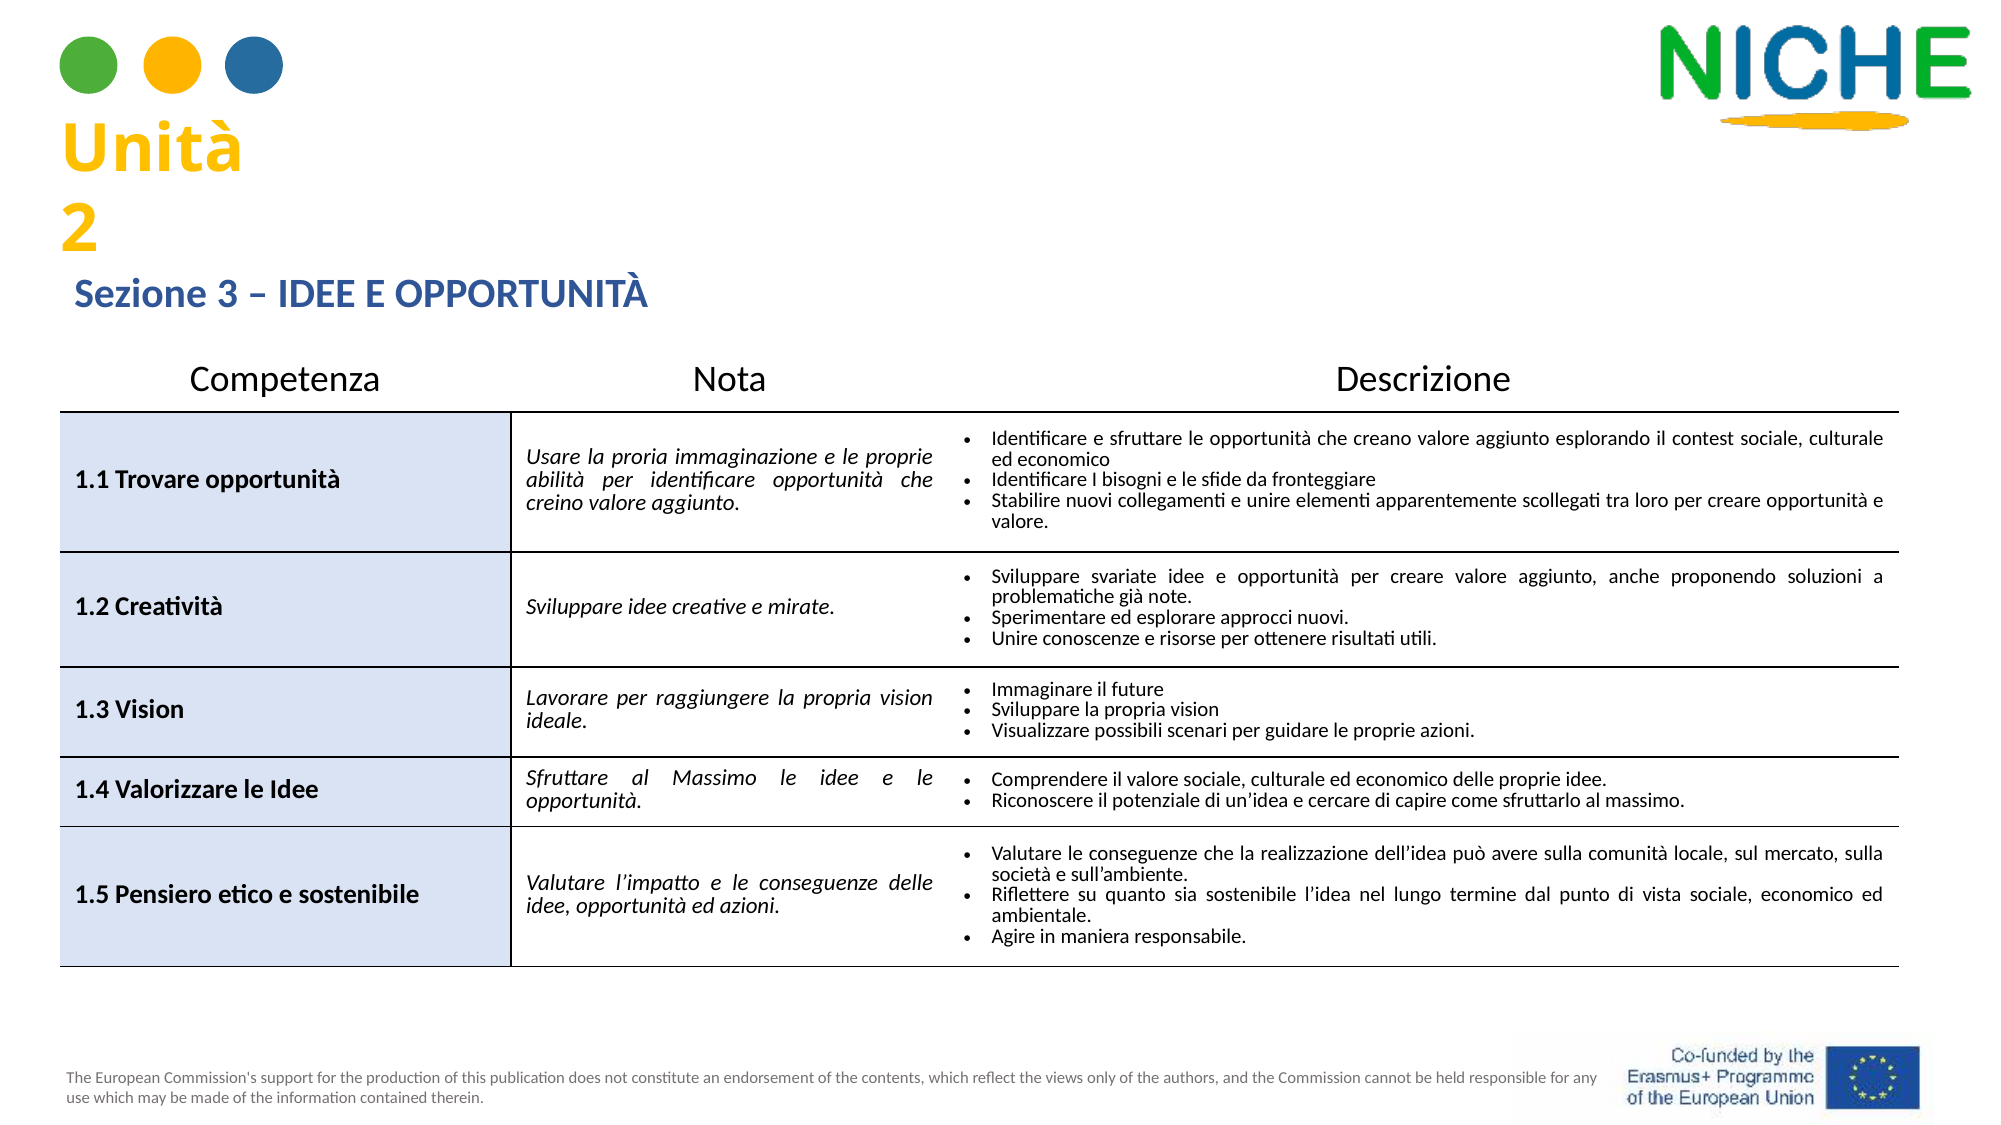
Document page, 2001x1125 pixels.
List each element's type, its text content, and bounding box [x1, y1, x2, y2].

table_cell 1.5 Pensiero etico e sostenibile [60, 827, 510, 966]
picture [1633, 0, 1998, 145]
table_cell 1.3 Vision [60, 668, 510, 756]
picture [1510, 1031, 1934, 1125]
table_cell Valutare l’impatto e le conseguenze delle idee, opportunità ed azioni. [512, 827, 949, 966]
table_cell 1.1 Trovare opportunità [60, 413, 510, 551]
text_box The European Commission's support for the production of this publication does not constitute an endorsement of the contents, which reflect the views only of the authors, and the Commission cannot be held responsible for any use which may be made of the information contained therein. [51, 1059, 1510, 1114]
table_cell 1.2 Creatività [60, 553, 510, 666]
table_cell Usare la proria immaginazione e le proprie abilità per identificare opportunità che creino valore aggiunto. [512, 413, 949, 551]
table_header Nota [511, 352, 949, 411]
table_cell Identificare e sfruttare le opportunità che creano valore aggiunto esplorando il contest sociale, culturale ed economico Identificare I bisogni e le sfide da fronteggiare Stabilire nuovi collegamenti e unire elementi apparentemente scollegati tra loro per creare opportunità e valore. [949, 413, 1899, 551]
text_box Unità 2 [46, 96, 299, 272]
text_box Sezione 3 – IDEE E OPPORTUNITÀ [59, 258, 1900, 324]
table_cell Immaginare il future Sviluppare la propria vision Visualizzare possibili scenari per guidare le proprie azioni. [949, 668, 1899, 756]
table_cell Sviluppare svariate idee e opportunità per creare valore aggiunto, anche proponendo soluzioni a problematiche già note. Sperimentare ed esplorare approcci nuovi. Unire conoscenze e risorse per ottenere risultati utili. [949, 553, 1899, 666]
table_cell Lavorare per raggiungere la propria vision ideale. [512, 668, 949, 756]
table_cell Valutare le conseguenze che la realizzazione dell’idea può avere sulla comunità locale, sul mercato, sulla società e sull’ambiente. Riflettere su quanto sia sostenibile l’idea nel lungo termine dal punto di vista sociale, economico ed ambientale. Agire in maniera responsabile. [949, 827, 1899, 966]
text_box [59, 36, 283, 94]
table_cell Sfruttare al Massimo le idee e le opportunità. [512, 758, 949, 826]
table_header Descrizione [949, 352, 1899, 411]
table_cell Sviluppare idee creative e mirate. [512, 553, 949, 666]
table_cell Comprendere il valore sociale, culturale ed economico delle proprie idee. Riconoscere il potenziale di un’idea e cercare di capire come sfruttarlo al massimo. [949, 758, 1899, 826]
table_cell 1.4 Valorizzare le Idee [60, 758, 510, 826]
table_header Competenza [60, 352, 511, 411]
